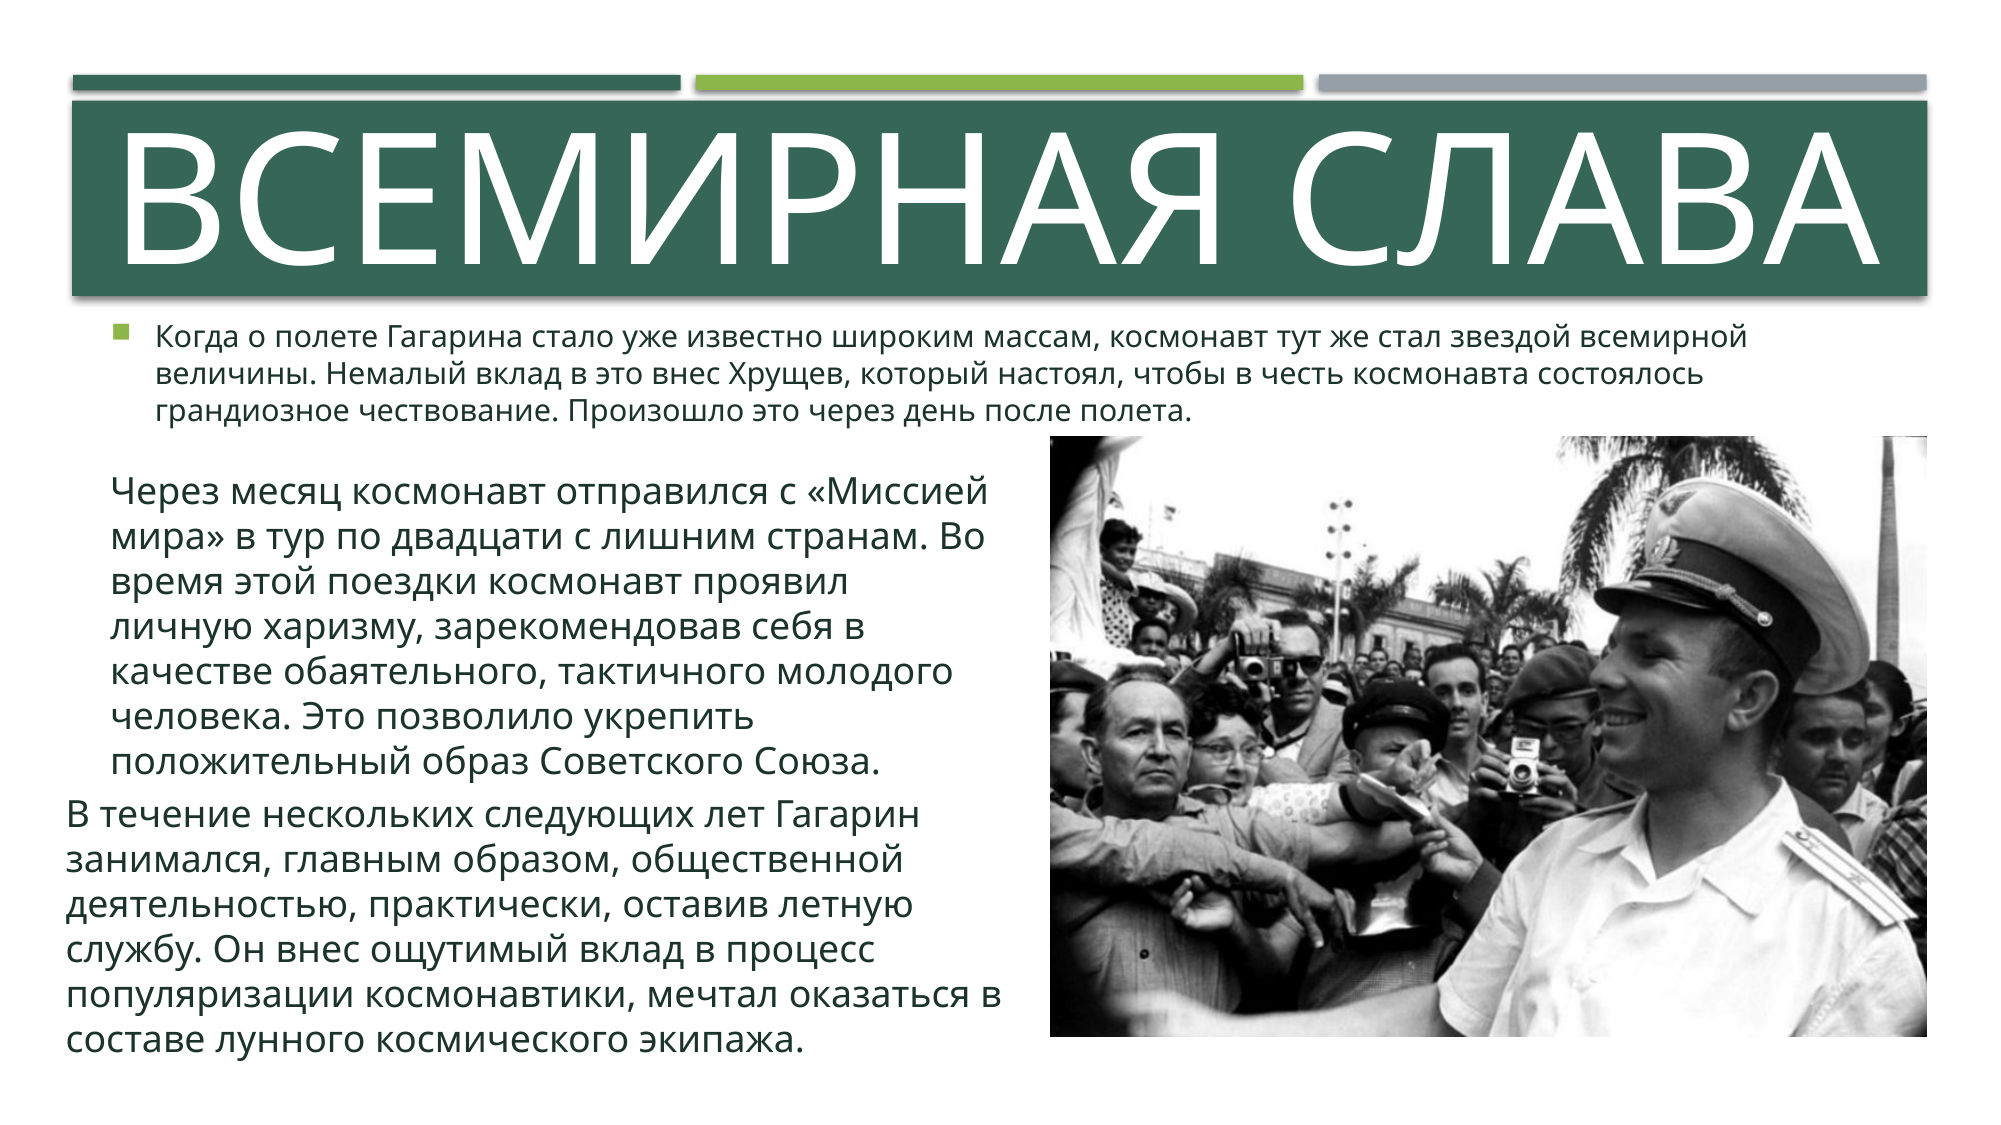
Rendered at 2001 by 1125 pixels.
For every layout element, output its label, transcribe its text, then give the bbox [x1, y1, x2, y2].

picture [1050, 435, 1928, 1037]
title Всемирная слава [95, 142, 1905, 308]
text_box Через месяц космонавт отправился с «Миссией мира» в тур по двадцати с лишним странам. Во время этой поездки космонавт проявил личную харизму, зарекомендовав себя в качестве обаятельного, тактичного молодого человека. Это позволило укрепить положительный образ Советского Союза. [95, 459, 1007, 782]
list Когда о полете Гагарина стало уже известно широким массам, космонавт тут же стал звездой всемирной величины. Немалый вклад в это внес Хрущев, который настоял, чтобы в честь космонавта состоялось грандиозное чествование. Произошло это через день после полета. [95, 308, 1905, 437]
text_box В течение нескольких следующих лет Гагарин занимался, главным образом, общественной деятельностью, практически, оставив летную службу. Он внес ощутимый вклад в процесс популяризации космонавтики, мечтал оказаться в составе лунного космического экипажа. [50, 782, 1051, 1067]
